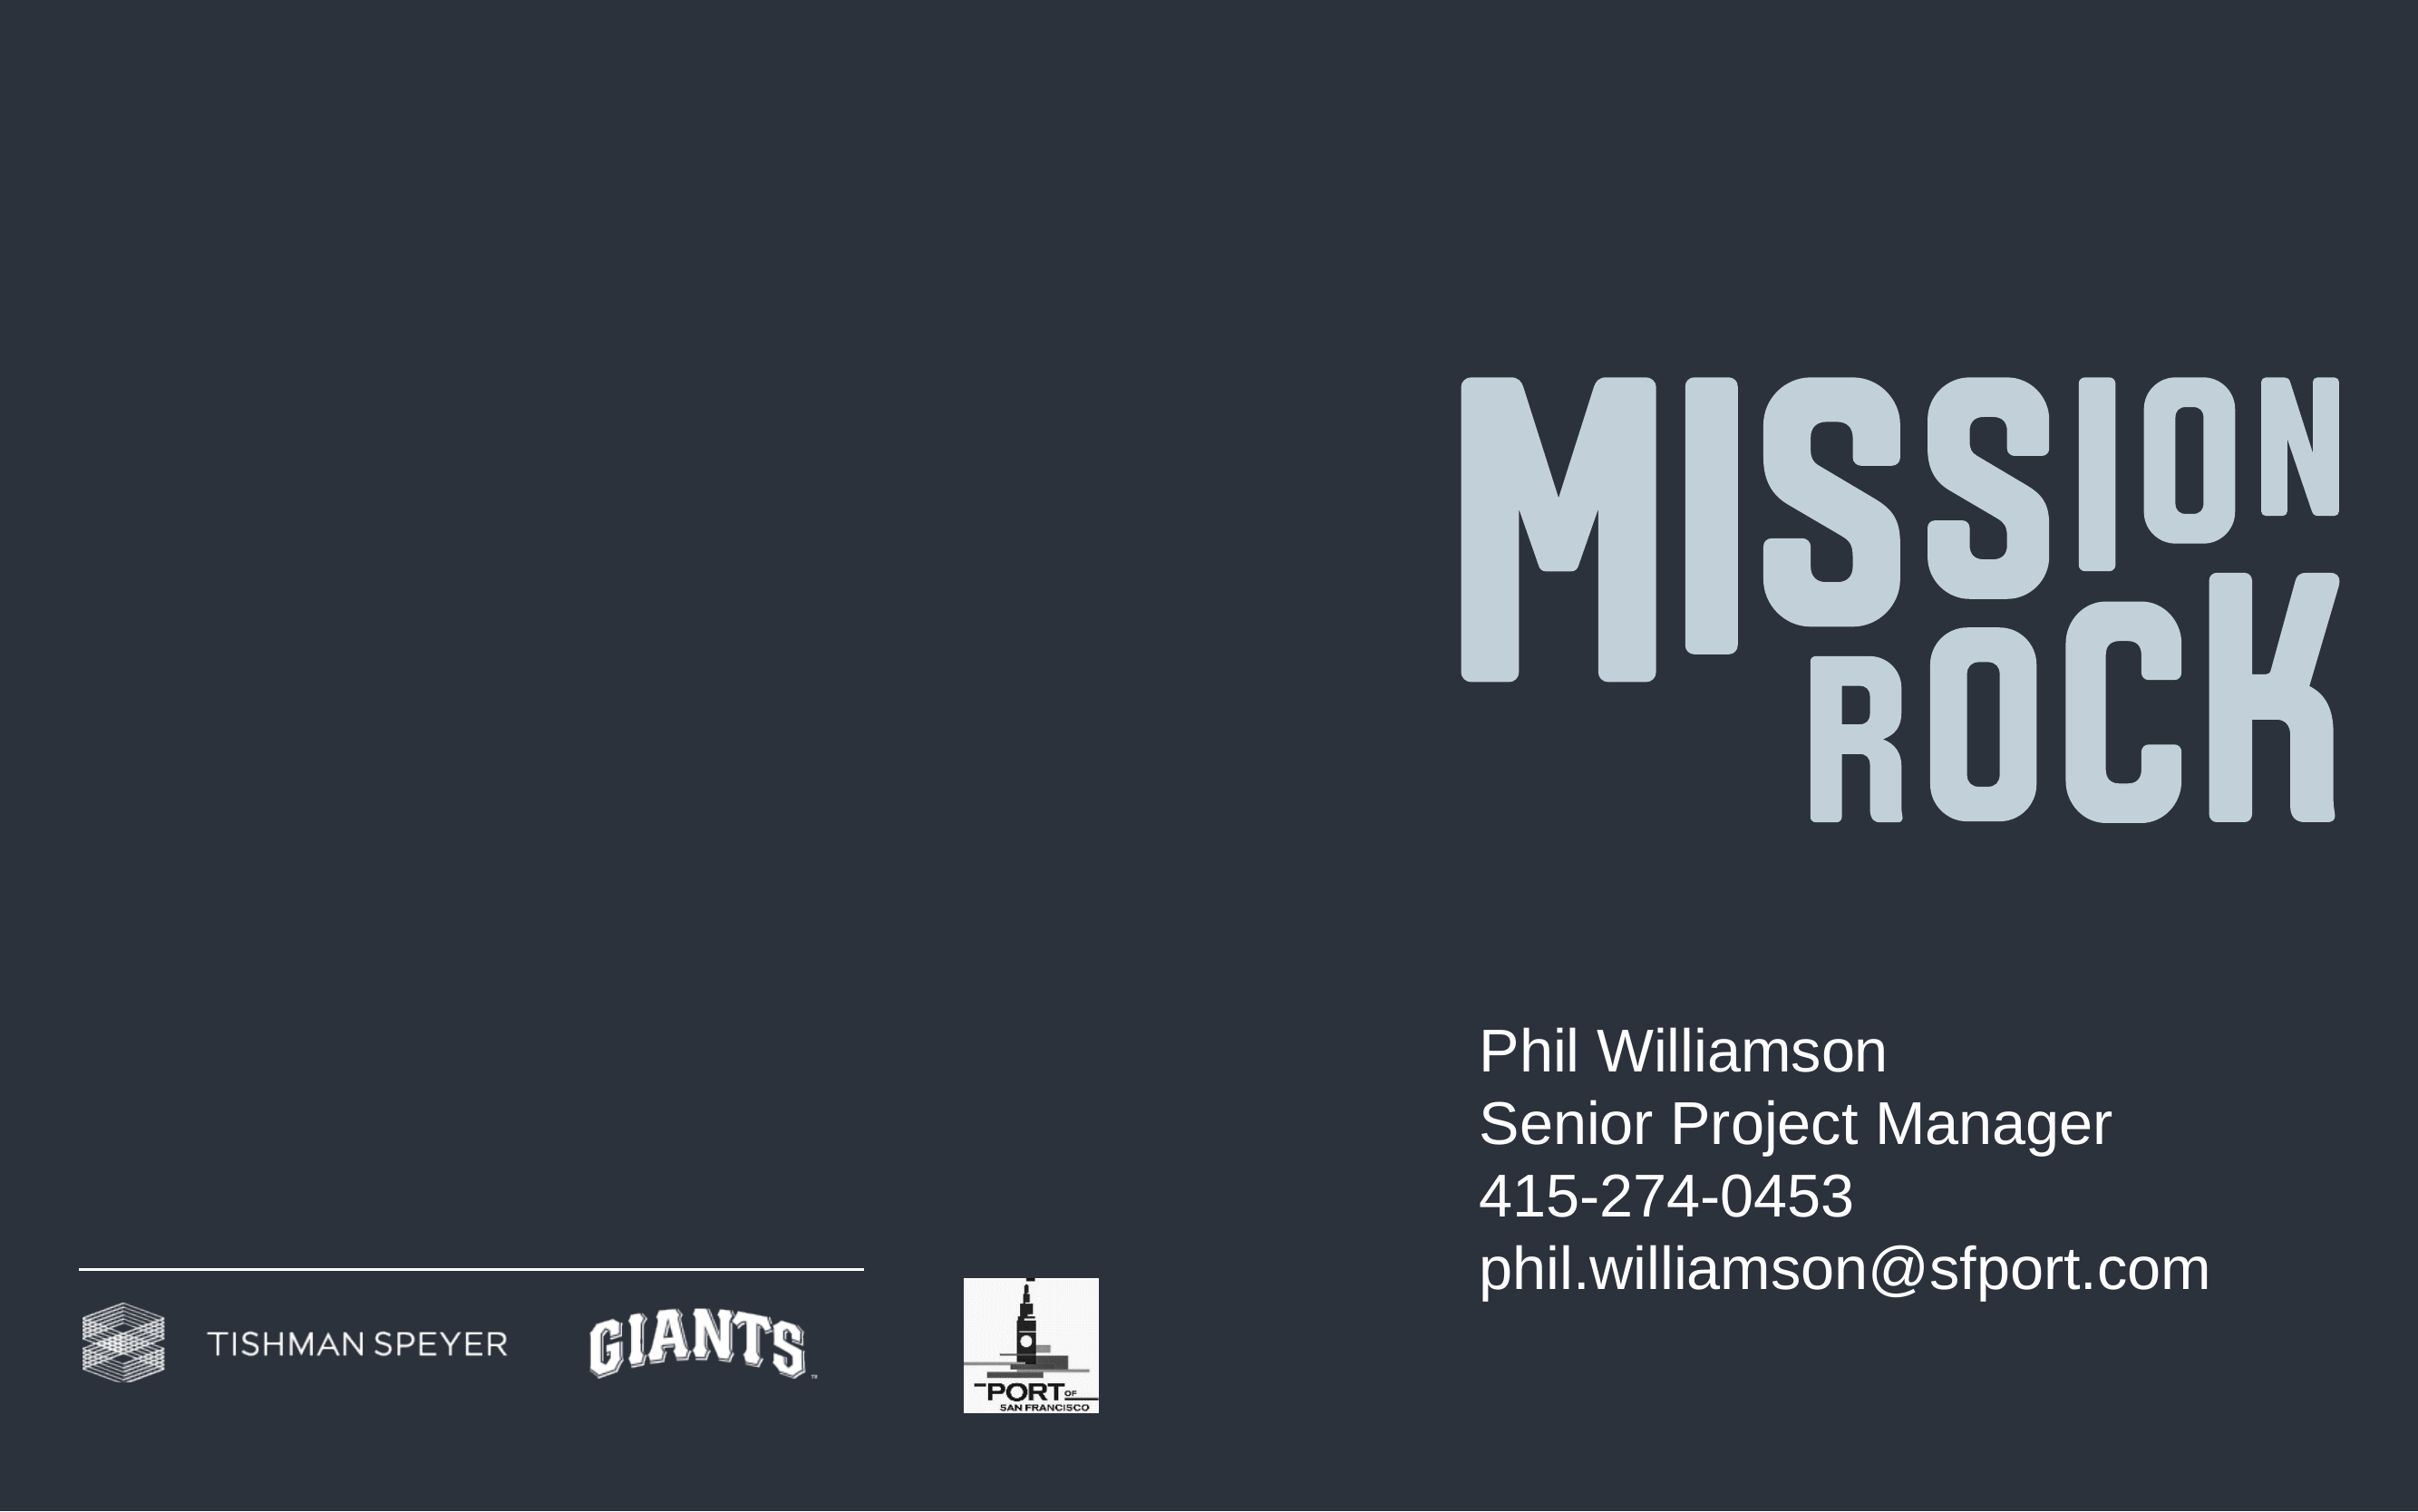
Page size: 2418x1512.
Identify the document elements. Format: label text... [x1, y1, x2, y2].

picture [964, 1278, 1099, 1413]
text_box Phil Williamson Senior Project Manager 415-274-0453 phil.williamson@sfport.com [1465, 1004, 2226, 1309]
